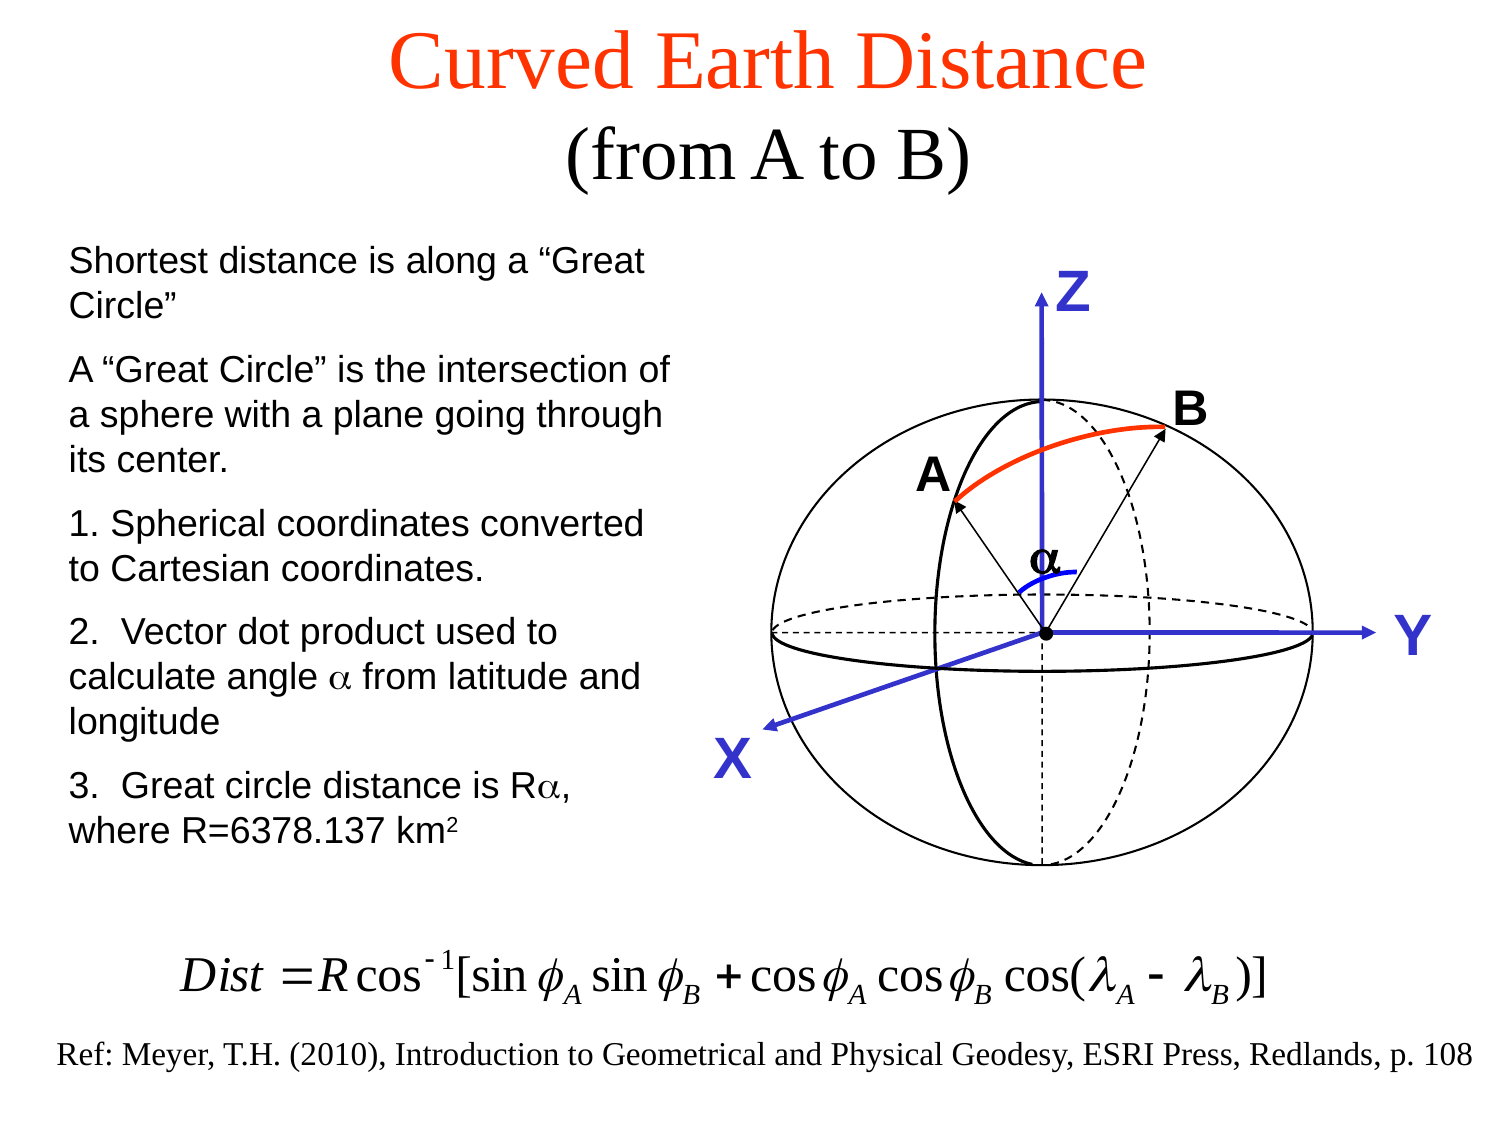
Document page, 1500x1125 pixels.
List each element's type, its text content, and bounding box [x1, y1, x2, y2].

text_box Shortest distance is along a “Great Circle” A “Great Circle” is the intersection of a sphere with a plane going through its center. 1. Spherical coordinates converted to Cartesian coordinates. 2. Vector dot product used to calculate angle  from latitude and longitude 3. Great circle distance is R, where R=6378.137 km2 [53, 228, 688, 543]
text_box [697, 245, 1448, 866]
text_box Shortest distance is along a “Great Circle” A “Great Circle” is the intersection of a sphere with a plane going through its center. 1. Spherical coordinates converted to Cartesian coordinates. 2. Vector dot product used to calculate angle  from latitude and longitude 3. Great circle distance is R, where R=6378.137 km2 [53, 544, 688, 859]
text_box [170, 937, 1275, 1013]
text_box Ref: Meyer, T.H. (2010), Introduction to Geometrical and Physical Geodesy, ESRI Press, Redlands, p. 108 [41, 1024, 1491, 1080]
title Curved Earth Distance (from A to B) [62, 37, 1476, 163]
